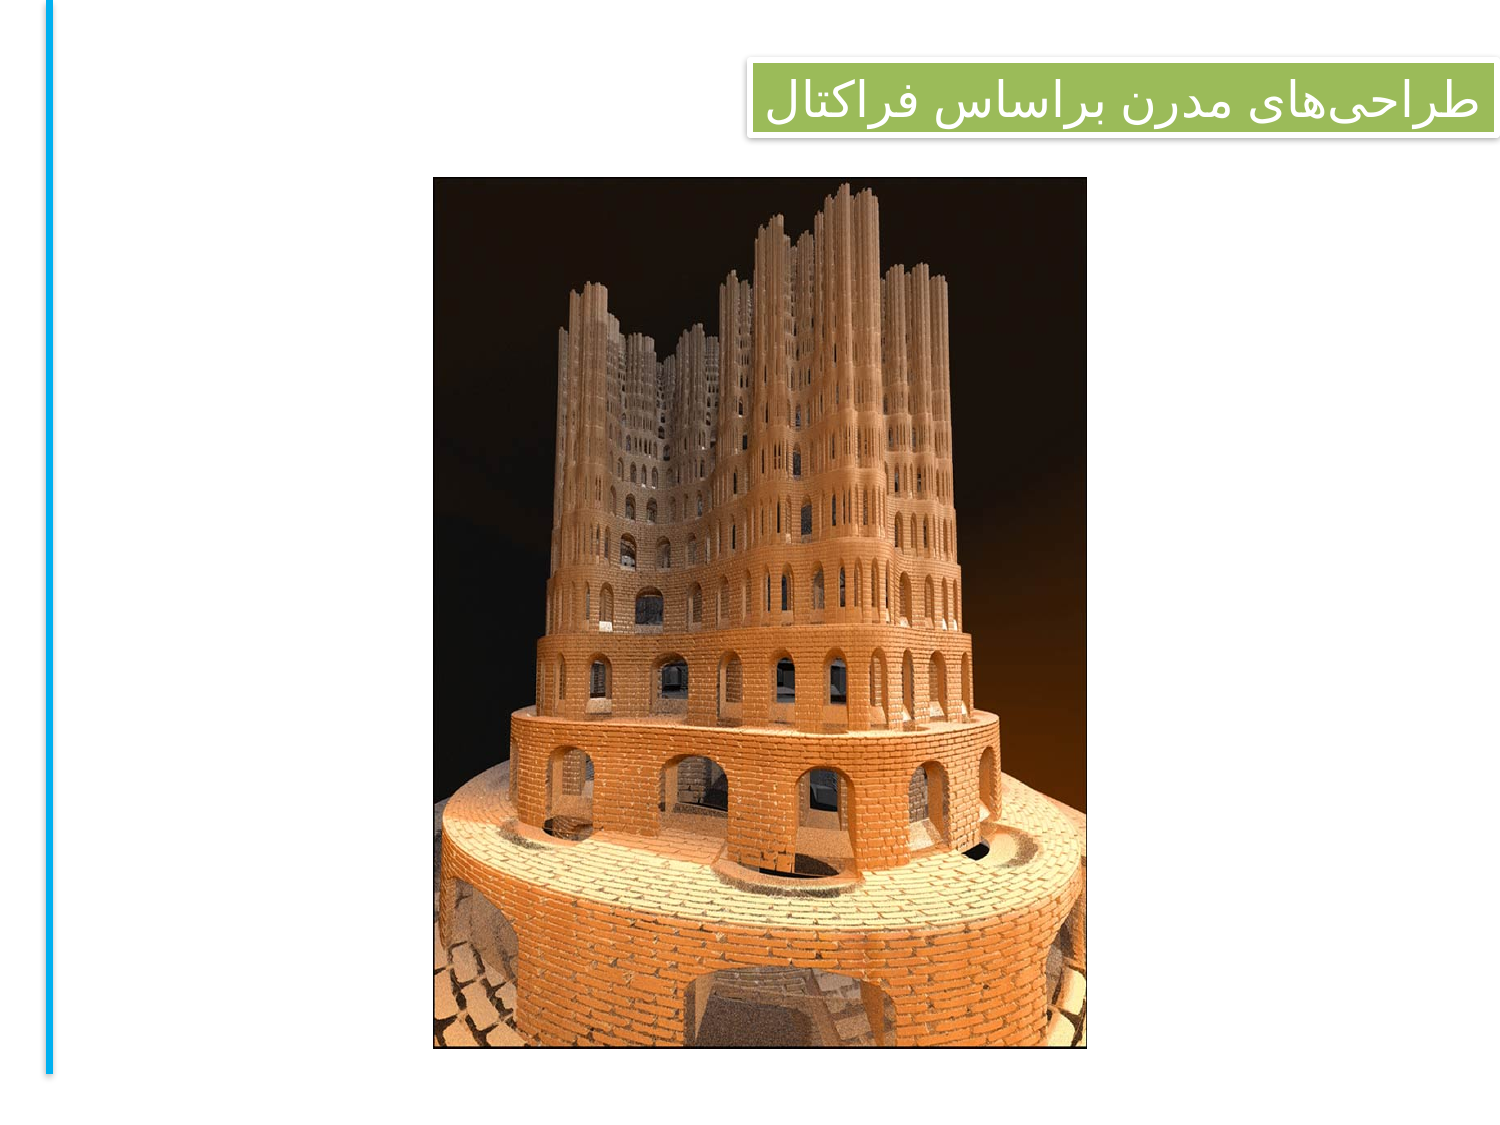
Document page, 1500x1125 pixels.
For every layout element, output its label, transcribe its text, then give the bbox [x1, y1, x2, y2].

text_box طراحی‌های مدرن براساس فراکتال [747, 57, 1500, 138]
picture [433, 177, 1087, 1049]
